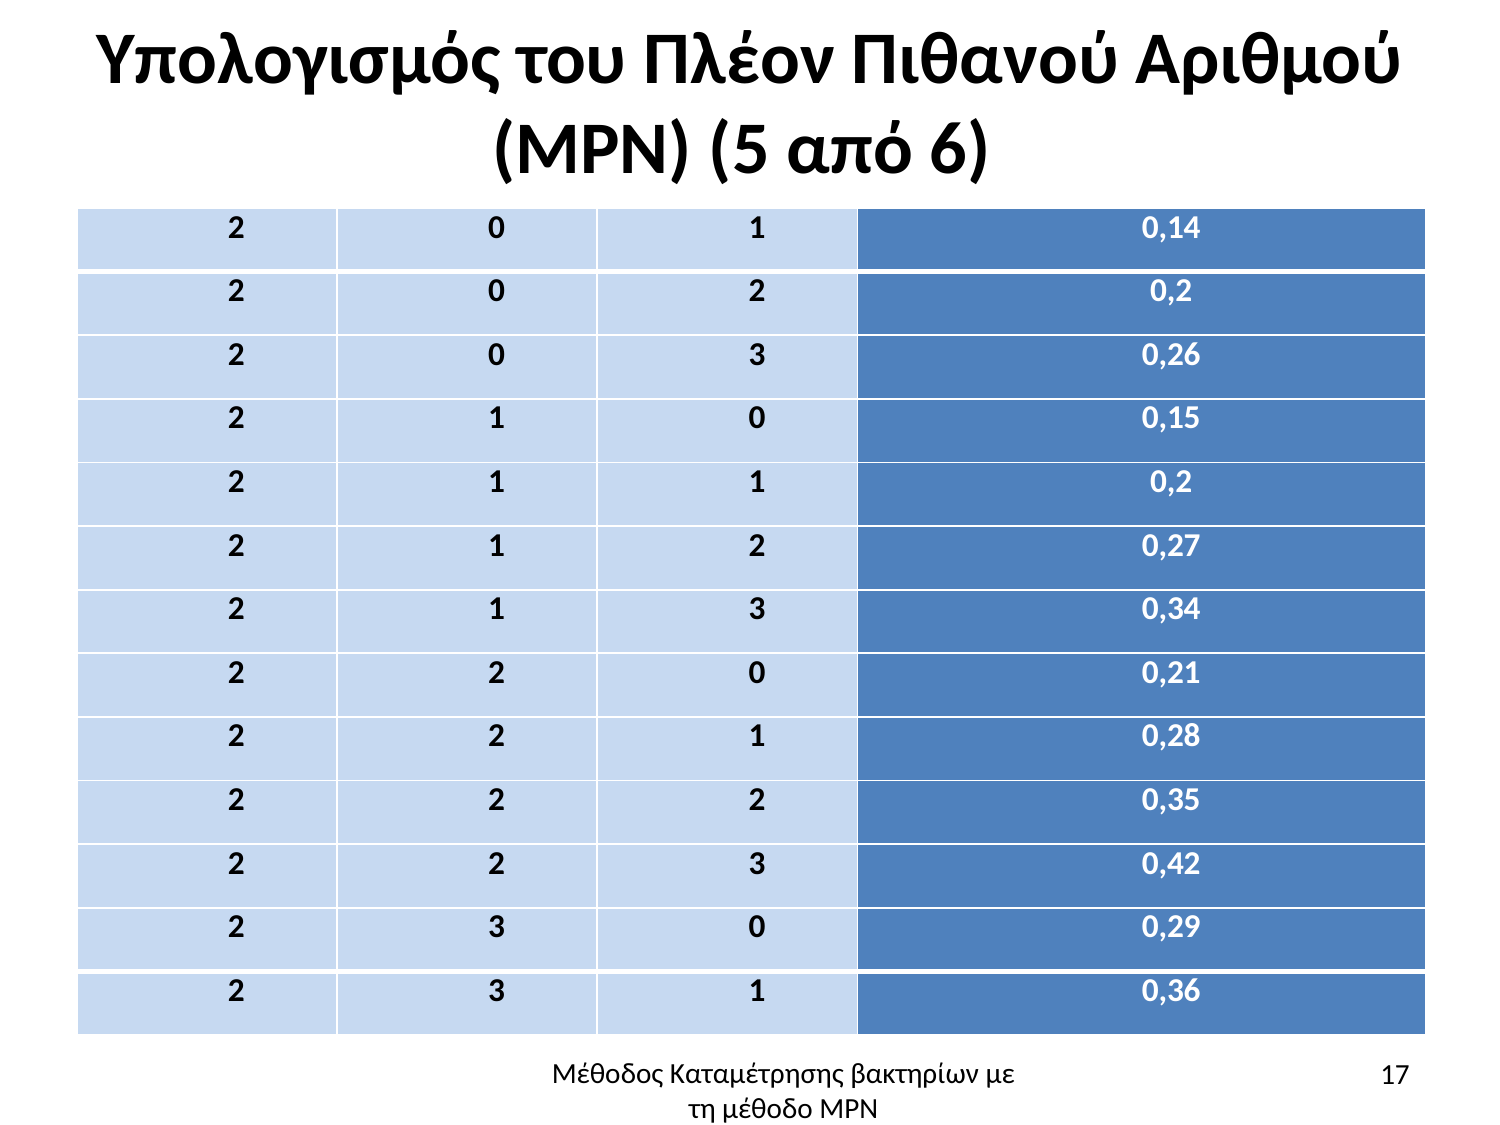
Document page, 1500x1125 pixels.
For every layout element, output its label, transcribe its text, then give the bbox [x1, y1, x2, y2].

title Υπολογισμός του Πλέον Πιθανού Αριθμού (MPN) (5 από 6) [76, 1, 1424, 197]
table_cell 3 [338, 974, 596, 1034]
table_cell 0,2 [858, 274, 1425, 334]
text_box Μέθοδος Καταμέτρησης βακτηρίων με τη μέθοδο ΜΡΝ [521, 1046, 1046, 1125]
table_cell 2 [338, 845, 596, 907]
table_cell 0,36 [858, 974, 1425, 1034]
table_cell 0,26 [858, 336, 1425, 398]
table_header 0,14 [858, 209, 1425, 269]
table_cell 2 [598, 527, 857, 589]
table_cell 2 [78, 974, 336, 1034]
table_cell 2 [78, 718, 336, 780]
table_cell 2 [78, 909, 336, 969]
table_cell 2 [78, 527, 336, 589]
table_cell 3 [598, 591, 857, 652]
table_cell 1 [338, 400, 596, 462]
table_cell 2 [78, 336, 336, 398]
table_cell 1 [598, 974, 857, 1034]
table_header 2 [78, 209, 336, 269]
table_cell 2 [78, 463, 336, 525]
table_cell 2 [338, 654, 596, 716]
table_cell 0 [598, 654, 857, 716]
table_cell 2 [598, 781, 857, 843]
table_cell 3 [338, 909, 596, 969]
table_cell 2 [78, 591, 336, 652]
table_cell 1 [338, 591, 596, 652]
table_cell 2 [78, 845, 336, 907]
table_cell 3 [598, 845, 857, 907]
table_cell 3 [598, 336, 857, 398]
table_cell 0,42 [858, 845, 1425, 907]
table_cell 1 [338, 463, 596, 525]
table_cell 0,15 [858, 400, 1425, 462]
table_cell 2 [78, 274, 336, 334]
table_cell 2 [78, 781, 336, 843]
table_cell 0 [598, 400, 857, 462]
table_cell 0,35 [858, 781, 1425, 843]
table_cell 0 [338, 336, 596, 398]
table_cell 0,27 [858, 527, 1425, 589]
table_cell 2 [598, 274, 857, 334]
table_cell 1 [598, 718, 857, 780]
table_cell 2 [78, 654, 336, 716]
table_cell 0,2 [858, 463, 1425, 525]
table_cell 2 [338, 781, 596, 843]
table_cell 2 [78, 400, 336, 462]
table_cell 0 [598, 909, 857, 969]
table_cell 0,28 [858, 718, 1425, 780]
table_cell 1 [598, 463, 857, 525]
table_cell 1 [338, 527, 596, 589]
table_cell 0,29 [858, 909, 1425, 969]
table_header 1 [598, 209, 857, 269]
table_cell 2 [338, 718, 596, 780]
slide_number 17 [1074, 1042, 1425, 1103]
table_cell 0,34 [858, 591, 1425, 652]
table_cell 0,21 [858, 654, 1425, 716]
table_cell 0 [338, 274, 596, 334]
table_header 0 [338, 209, 596, 269]
